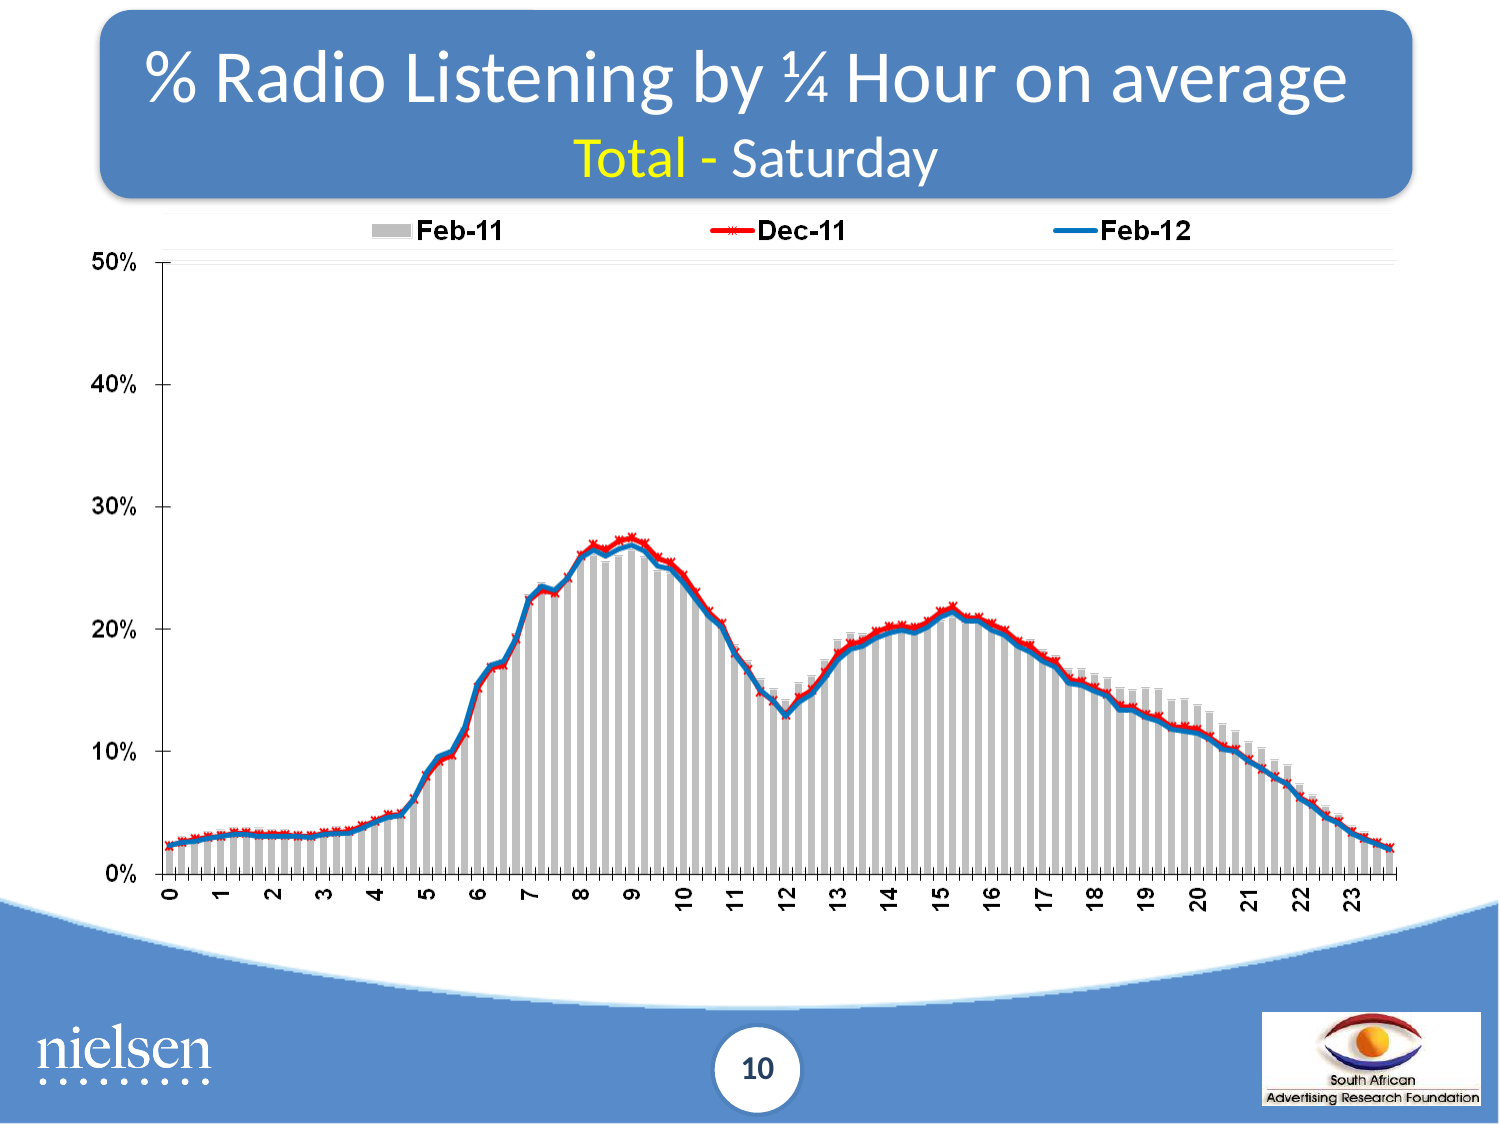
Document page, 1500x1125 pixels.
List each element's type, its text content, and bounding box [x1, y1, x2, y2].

picture [0, 896, 1500, 1125]
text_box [77, 193, 1415, 994]
text_box % Radio Listening by ¼ Hour on average Total - Saturday [99, 9, 1413, 192]
